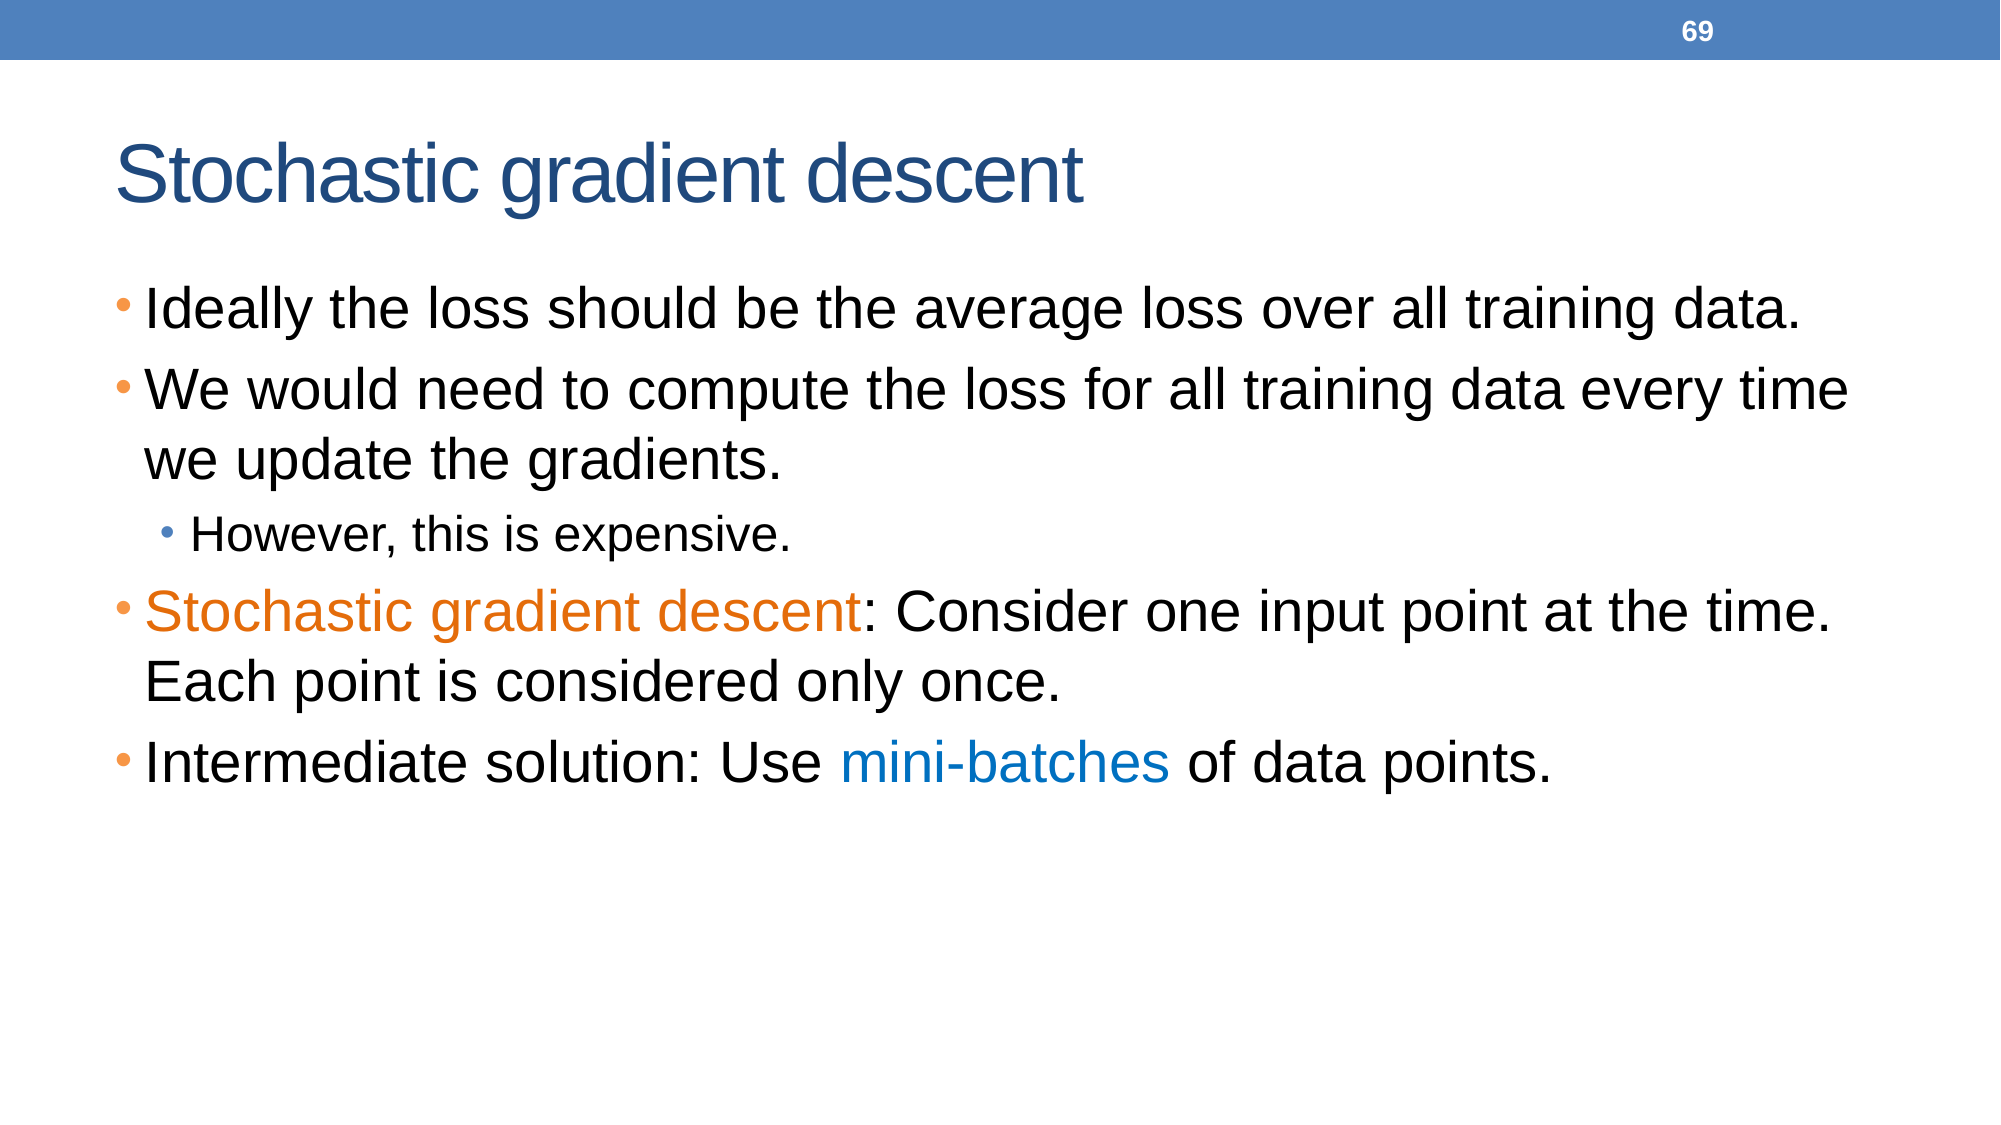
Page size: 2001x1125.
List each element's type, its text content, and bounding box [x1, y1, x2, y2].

list Ideally the loss should be the average loss over all training data. We would need to compute the loss for all training data every time we update the gradients. However, this is expensive. Stochastic gradient descent: Consider one input point at the time. Each point is considered only once. Intermediate solution: Use mini-batches of data points. [99, 262, 1900, 1063]
title Stochastic gradient descent [99, 87, 1900, 250]
slide_number 69 [1666, 3, 1900, 57]
